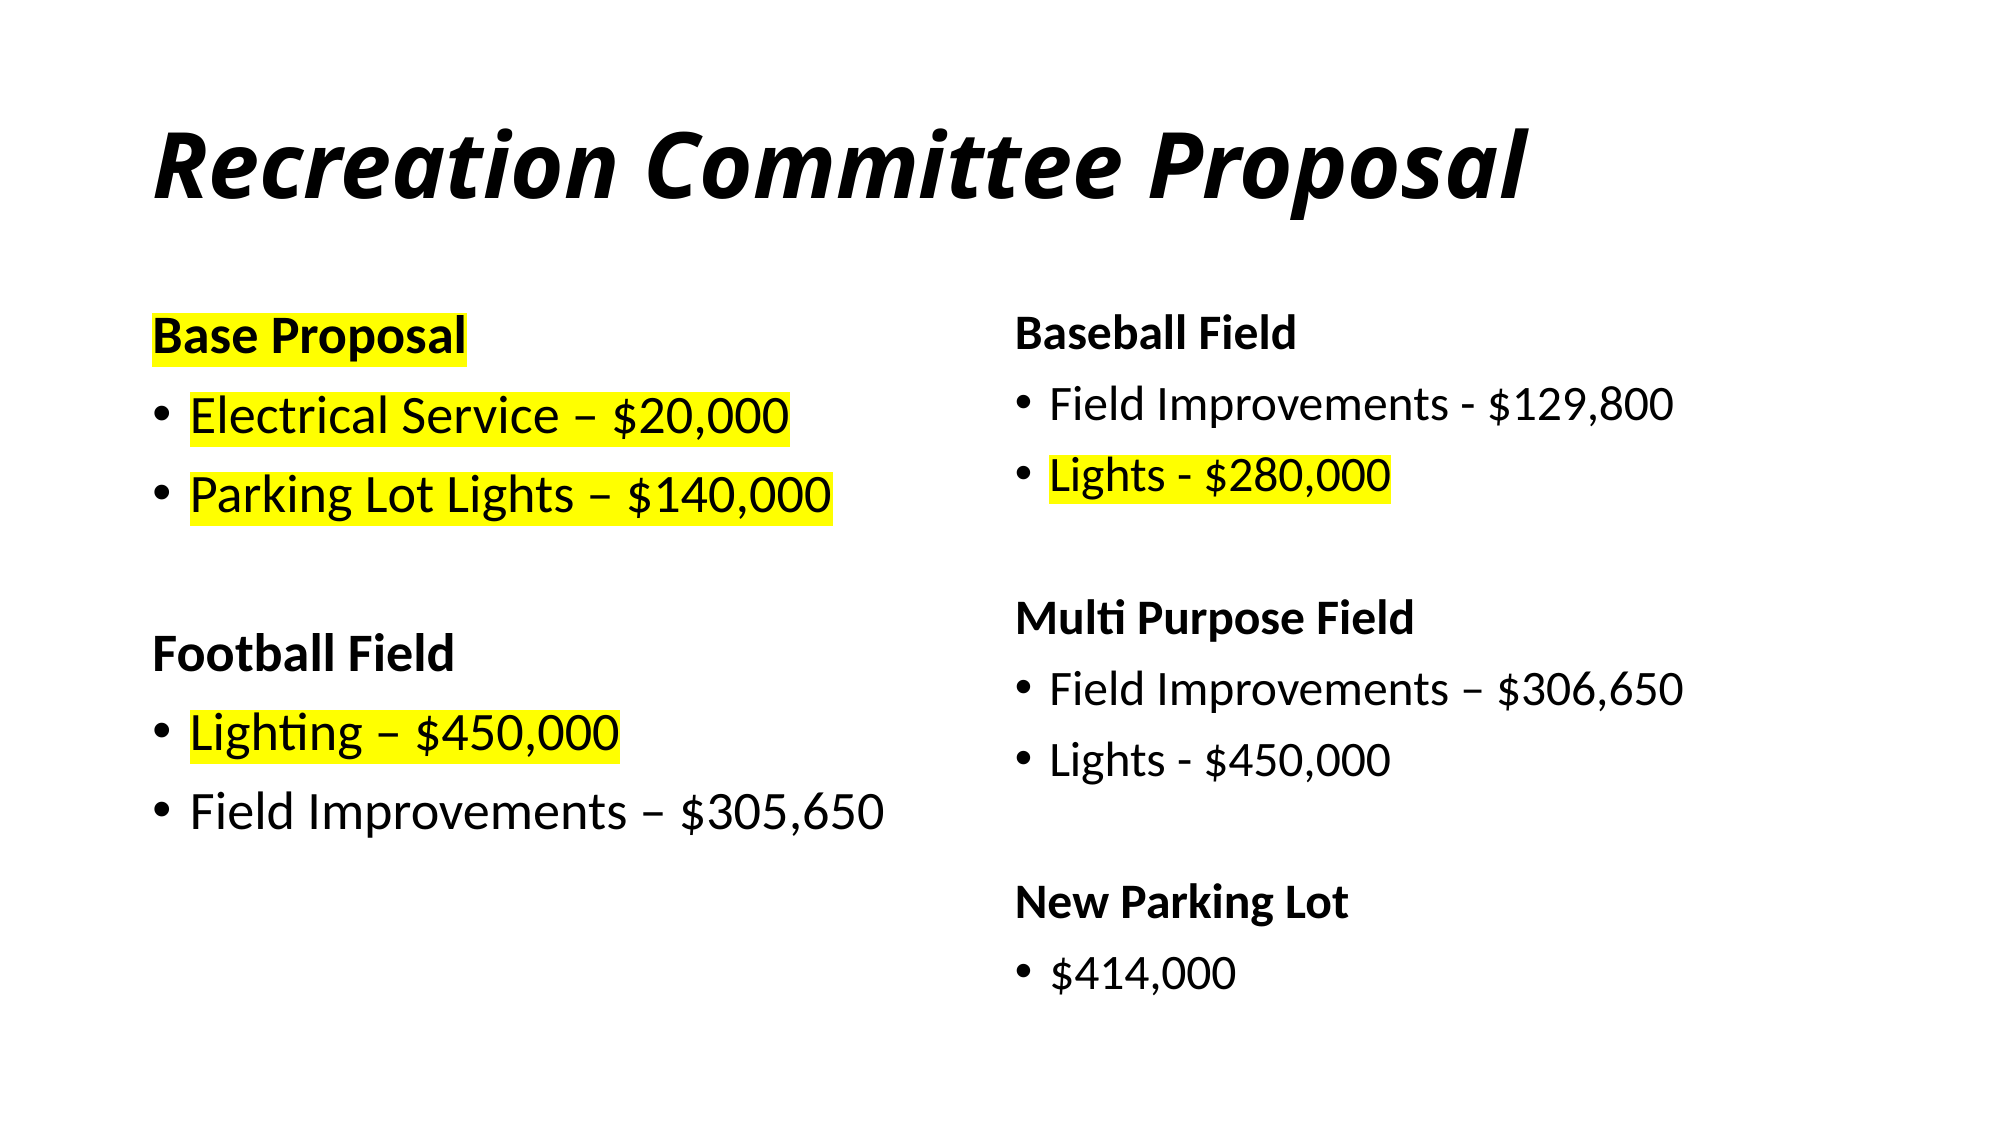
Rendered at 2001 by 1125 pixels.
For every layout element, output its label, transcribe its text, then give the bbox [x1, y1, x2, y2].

title Recreation Committee Proposal [137, 59, 1863, 278]
list Base Proposal Electrical Service – $20,000 Parking Lot Lights – $140,000 Football Field Lighting – $450,000 Field Improvements – $305,650 [137, 299, 999, 1014]
text_box Baseball Field Field Improvements - $129,800 Lights - $280,000 Multi Purpose Field Field Improvements – $306,650 Lights - $450,000 New Parking Lot $414,000 [999, 299, 2000, 1014]
